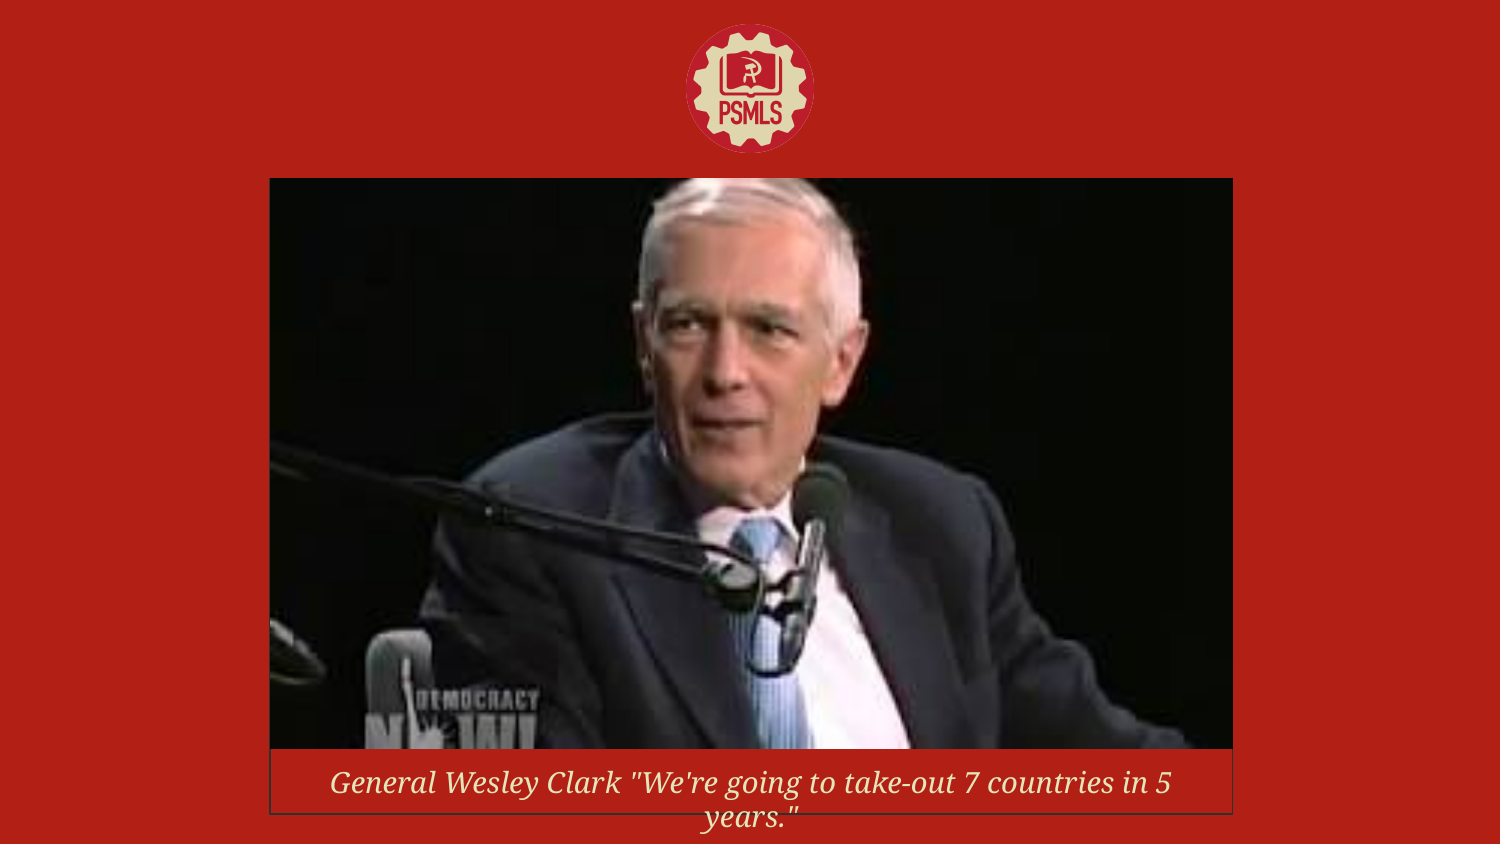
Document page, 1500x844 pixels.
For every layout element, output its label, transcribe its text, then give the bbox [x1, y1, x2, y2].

picture [685, 24, 815, 154]
picture [269, 178, 1233, 750]
text_box General Wesley Clark "We're going to take-out 7 countries in 5 years." [271, 758, 1232, 844]
